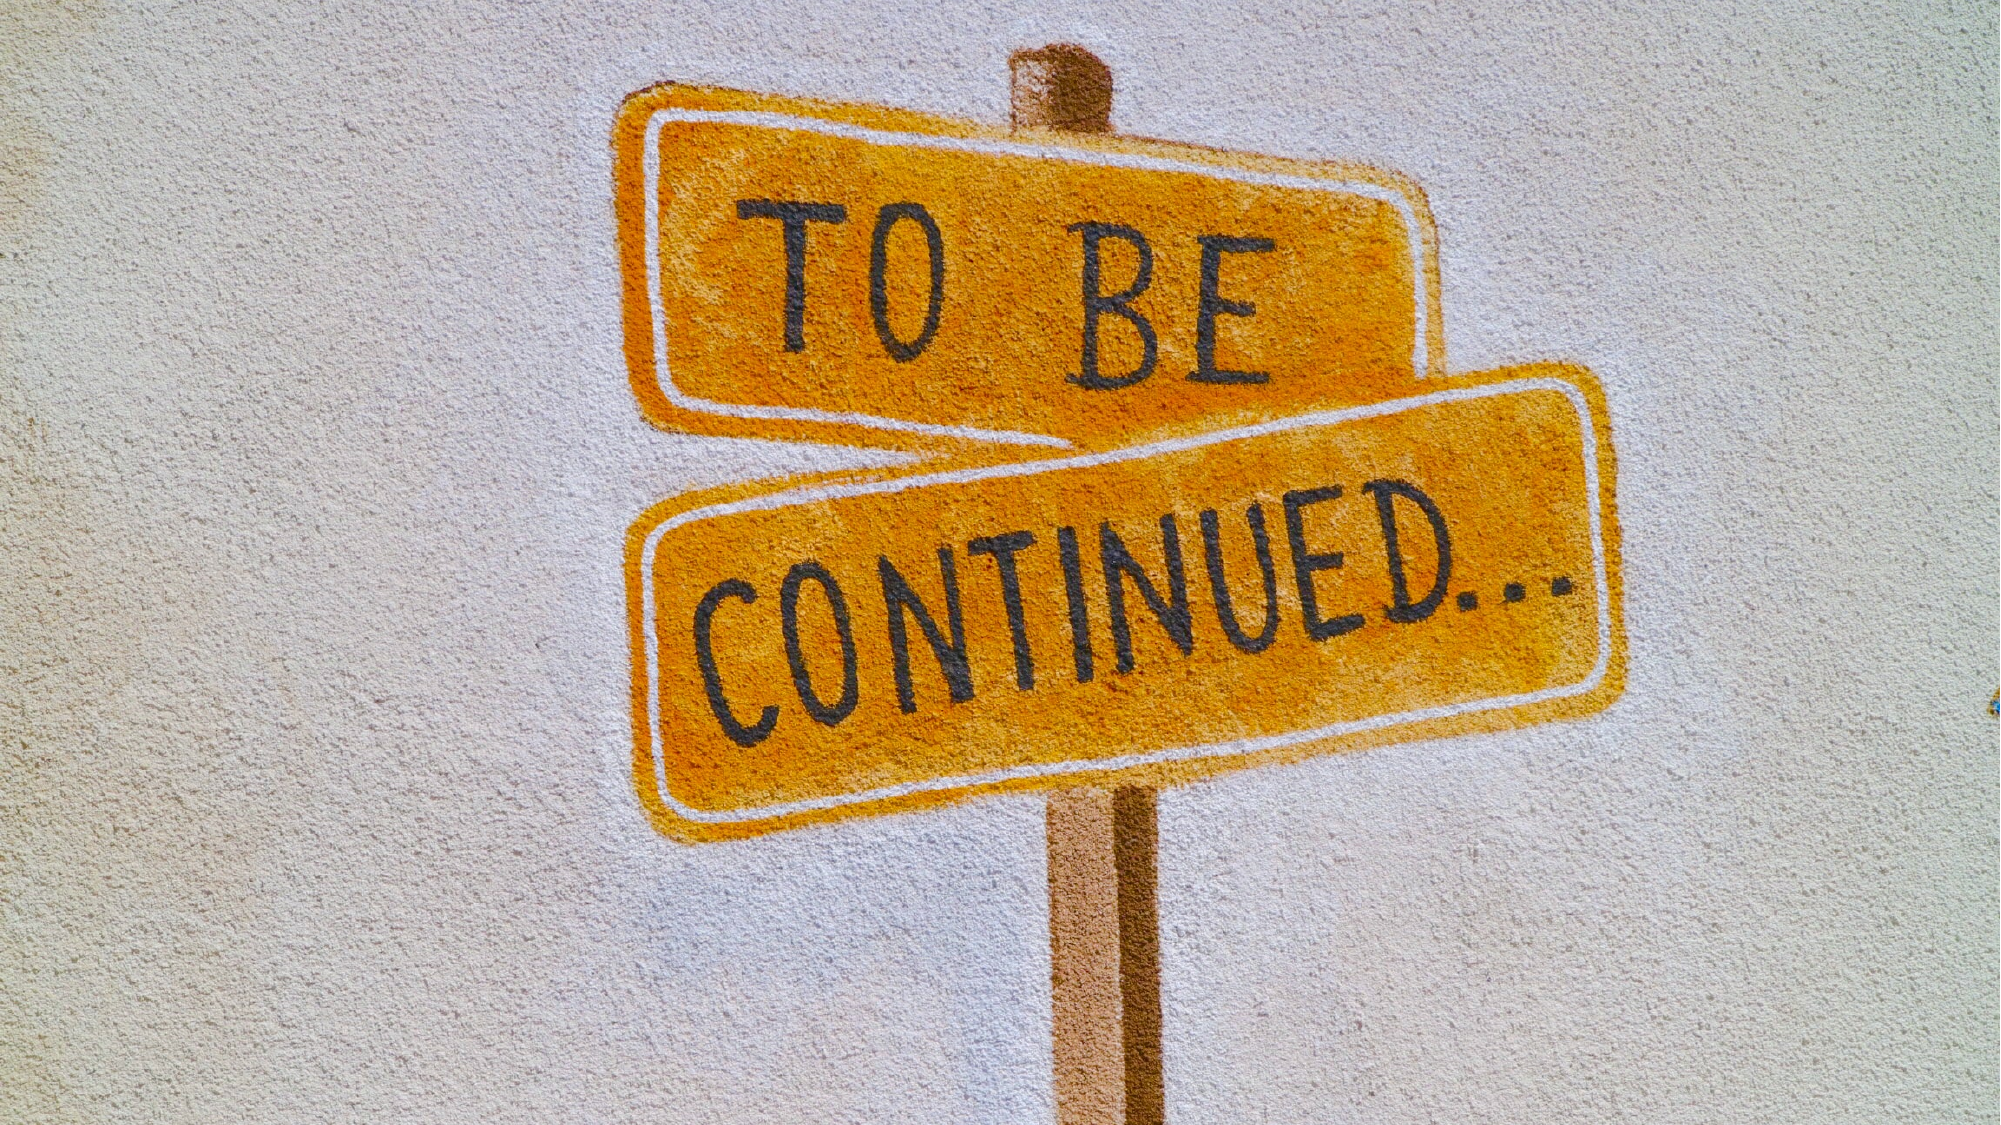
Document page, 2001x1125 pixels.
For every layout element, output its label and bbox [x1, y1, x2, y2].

list [0, 0, 2000, 1125]
